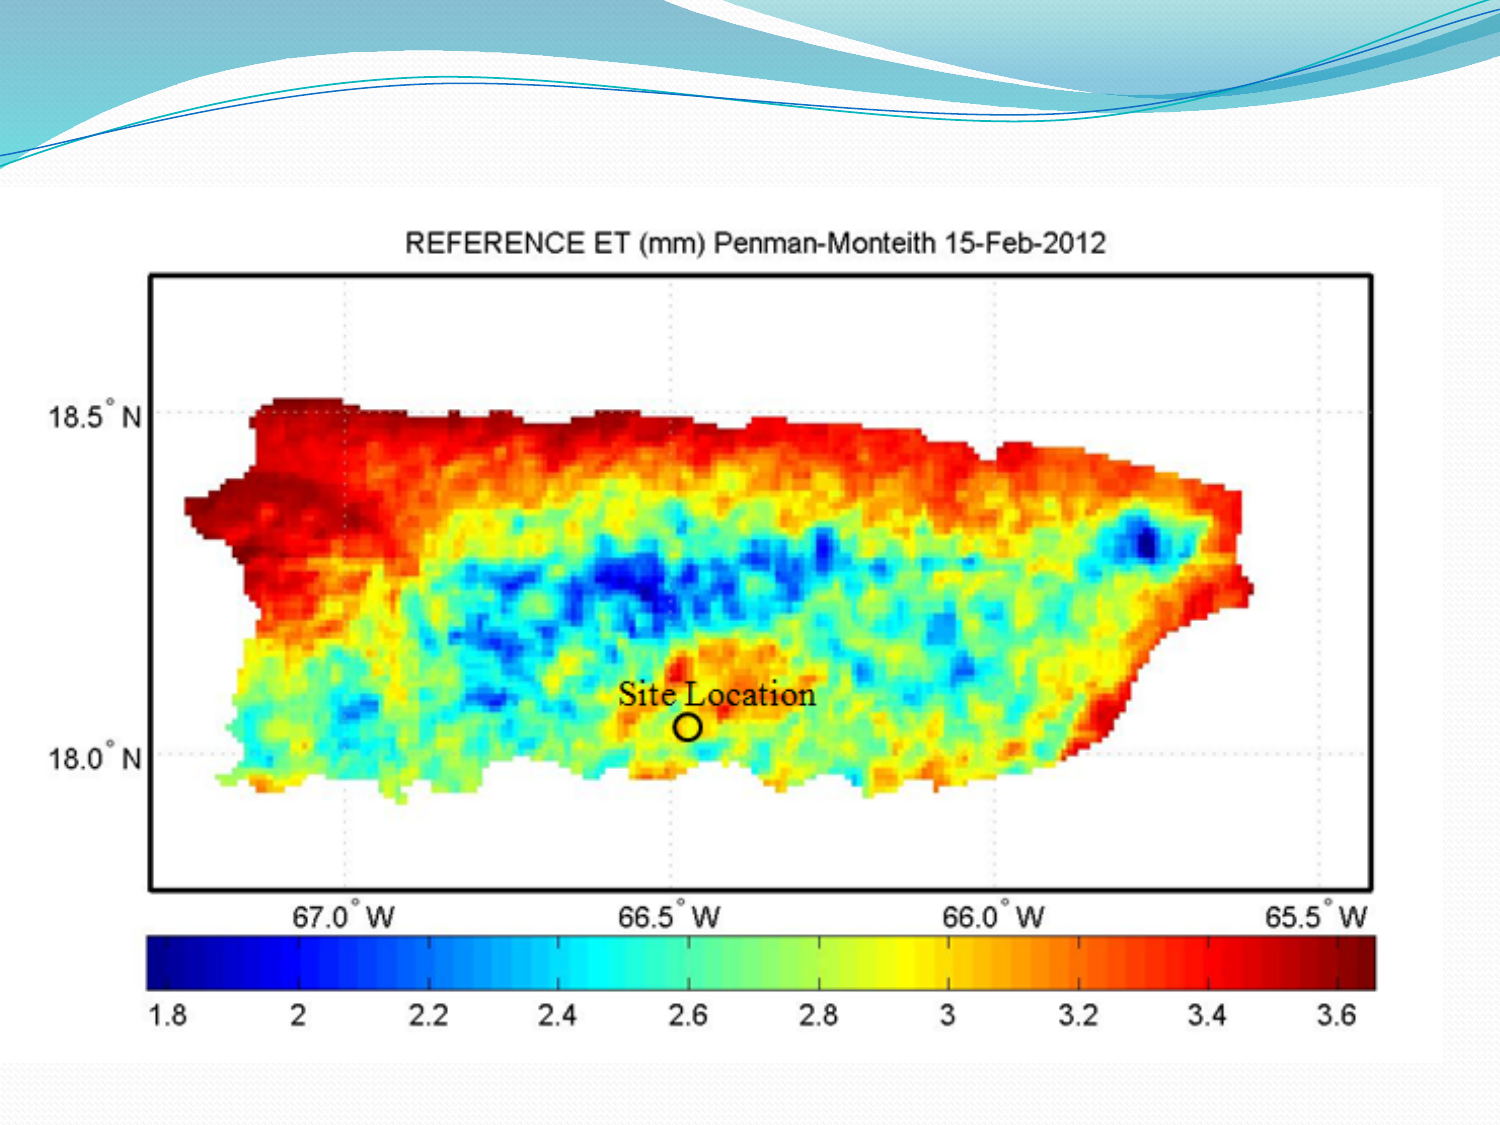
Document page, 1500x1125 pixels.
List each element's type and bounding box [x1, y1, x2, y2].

picture [0, 187, 1443, 1063]
